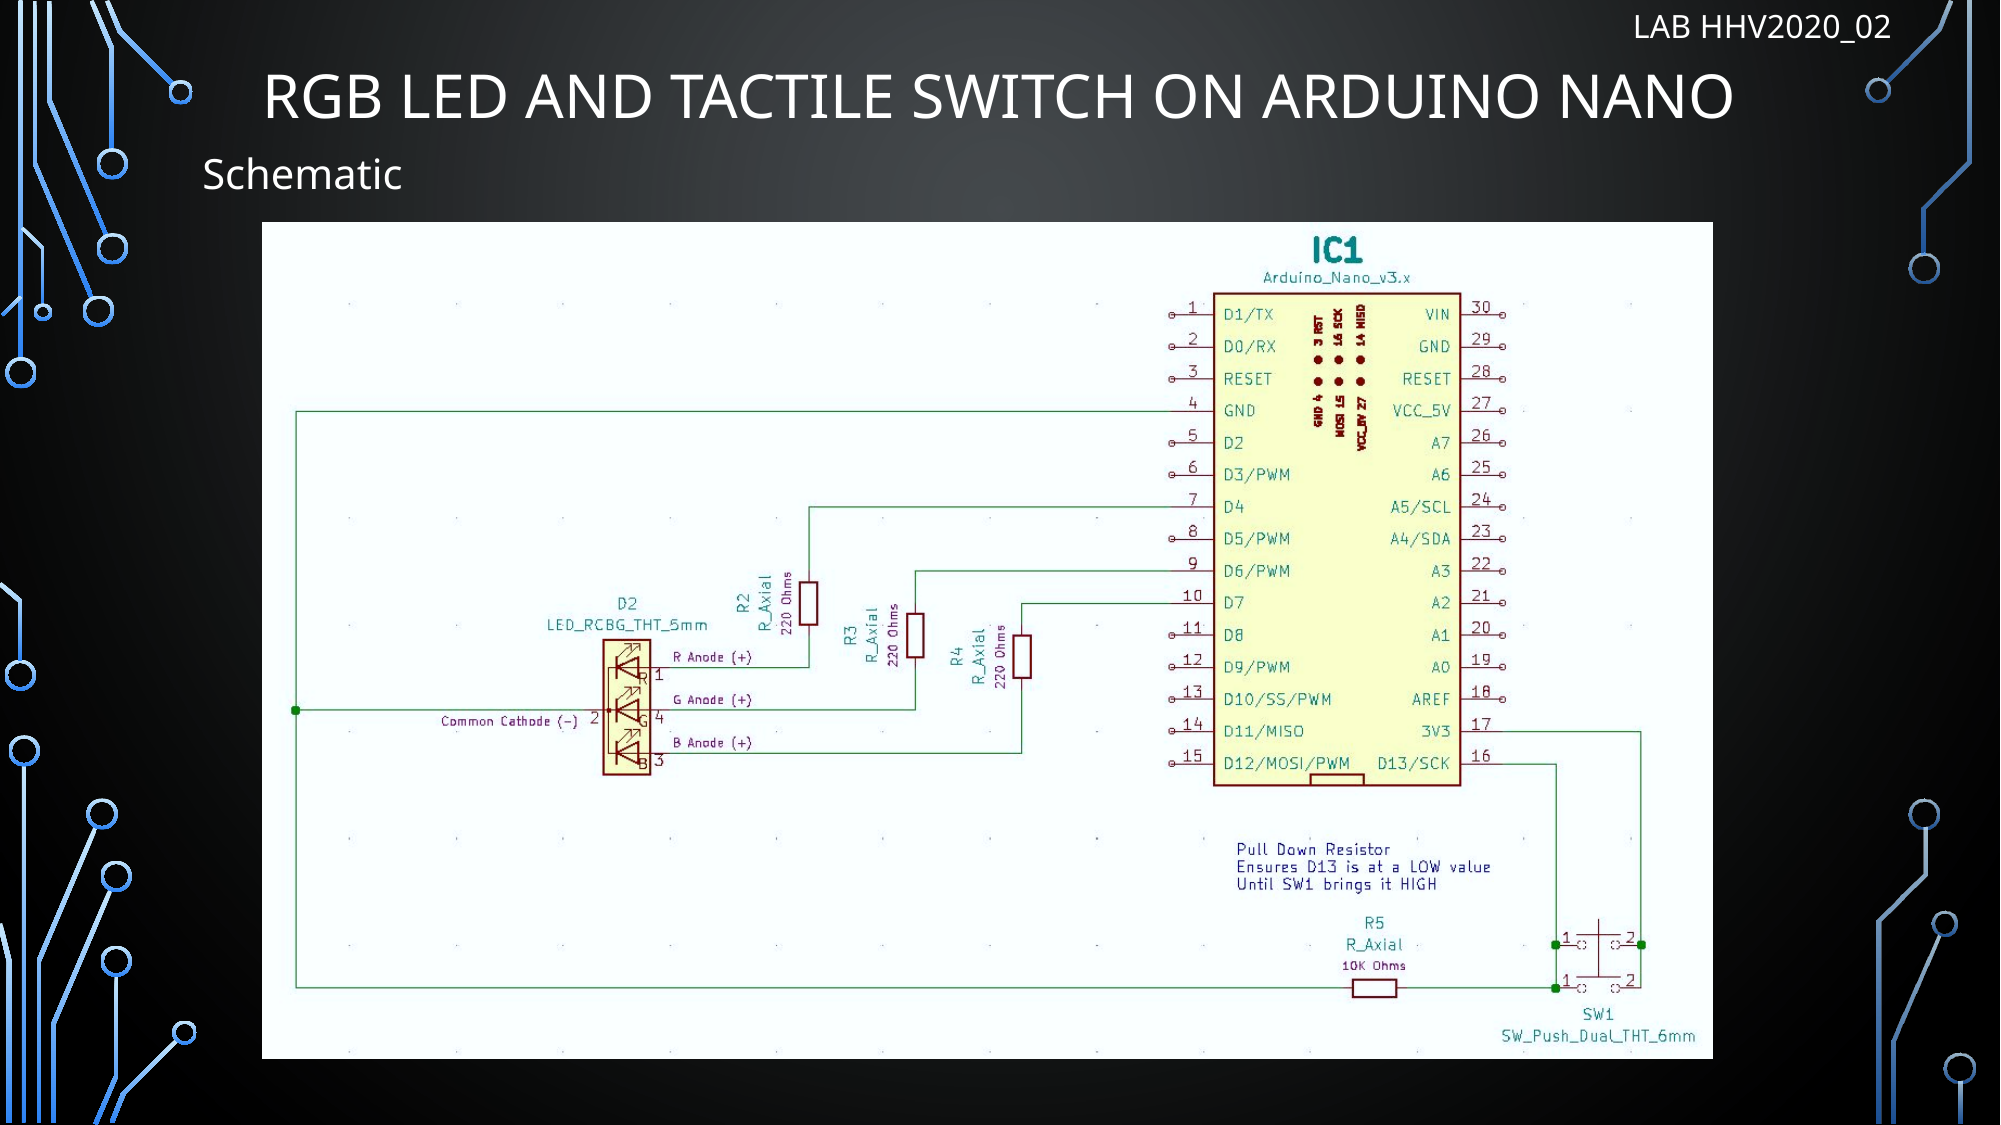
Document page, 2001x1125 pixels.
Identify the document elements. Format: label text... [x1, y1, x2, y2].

text_box LAB HHV2020_02 [1591, 3, 1908, 54]
list Schematic [187, 130, 988, 1072]
picture [262, 222, 1713, 1059]
title RGB LED and Tactile Switch on Arduino Nano [187, 37, 1813, 161]
